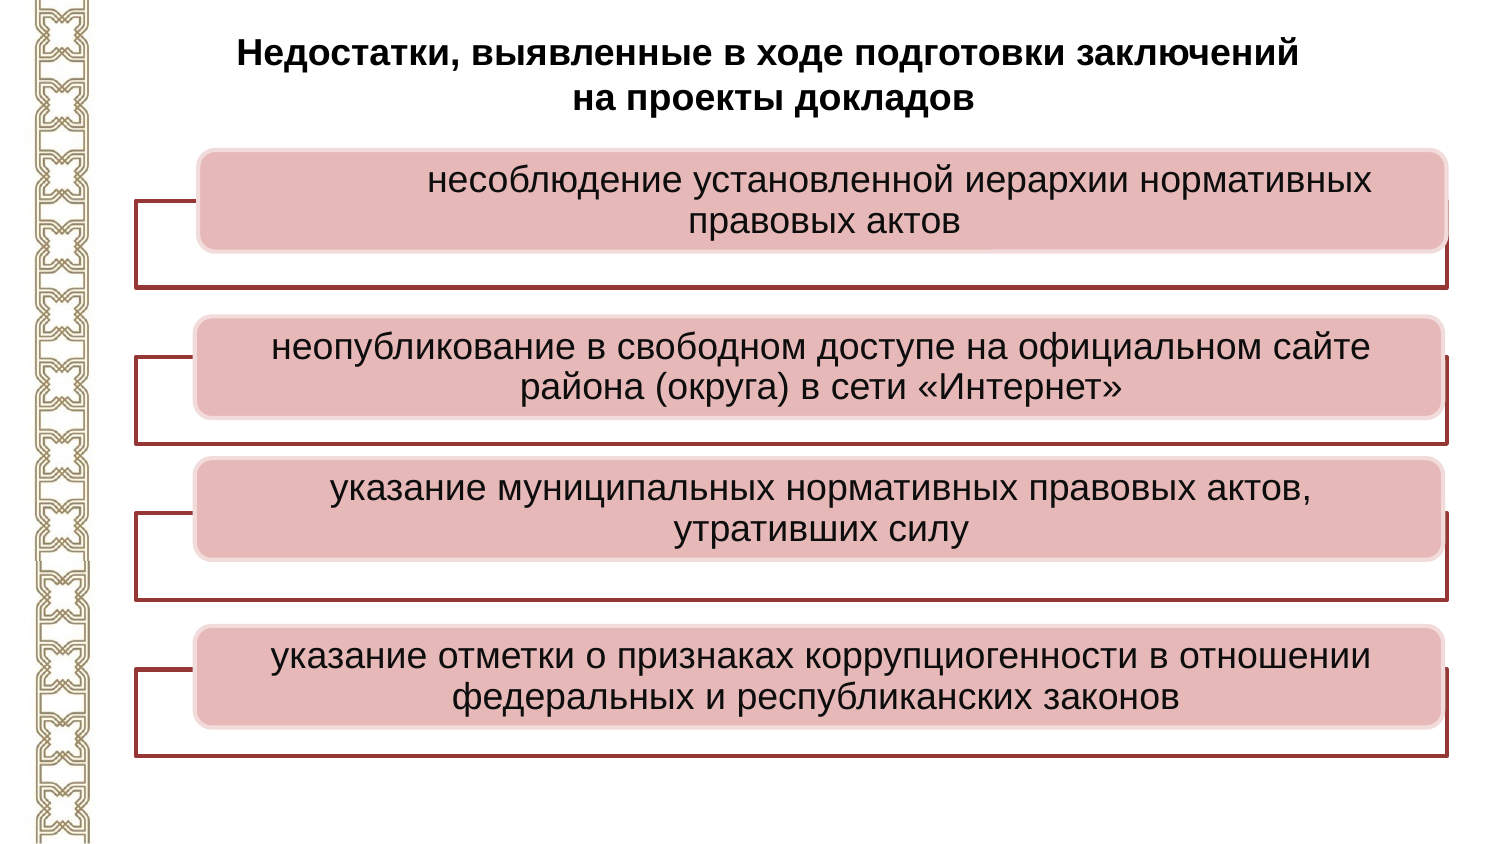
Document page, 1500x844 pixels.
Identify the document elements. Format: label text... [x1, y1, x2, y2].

picture [0, 0, 1500, 844]
text_box Недостатки, выявленные в ходе подготовки заключений на проекты докладов [88, 20, 1459, 125]
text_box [135, 138, 1448, 768]
